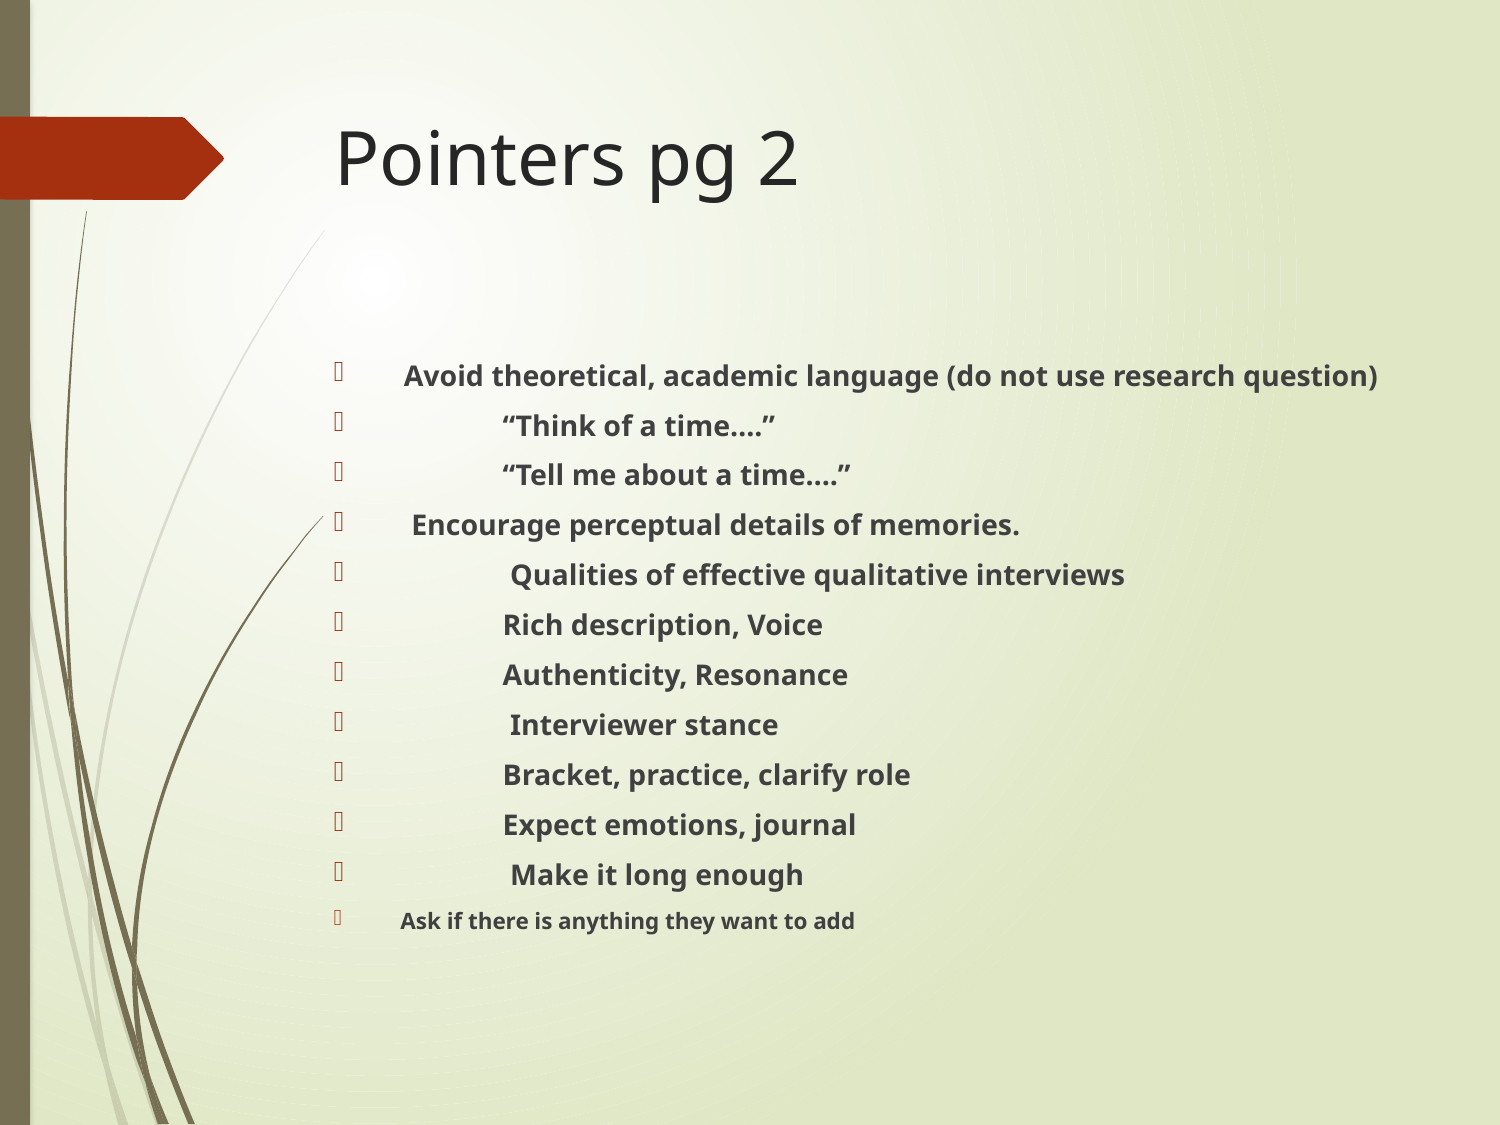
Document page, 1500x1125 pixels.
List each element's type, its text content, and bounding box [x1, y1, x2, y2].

list Avoid theoretical, academic language (do not use research question) “Think of a time….” “Tell me about a time….” Encourage perceptual details of memories. Qualities of effective qualitative interviews Rich description, Voice Authenticity, Resonance Interviewer stance Bracket, practice, clarify role Expect emotions, journal Make it long enough Ask if there is anything they want to add [318, 350, 1400, 970]
title Pointers pg 2 [319, 102, 1400, 313]
